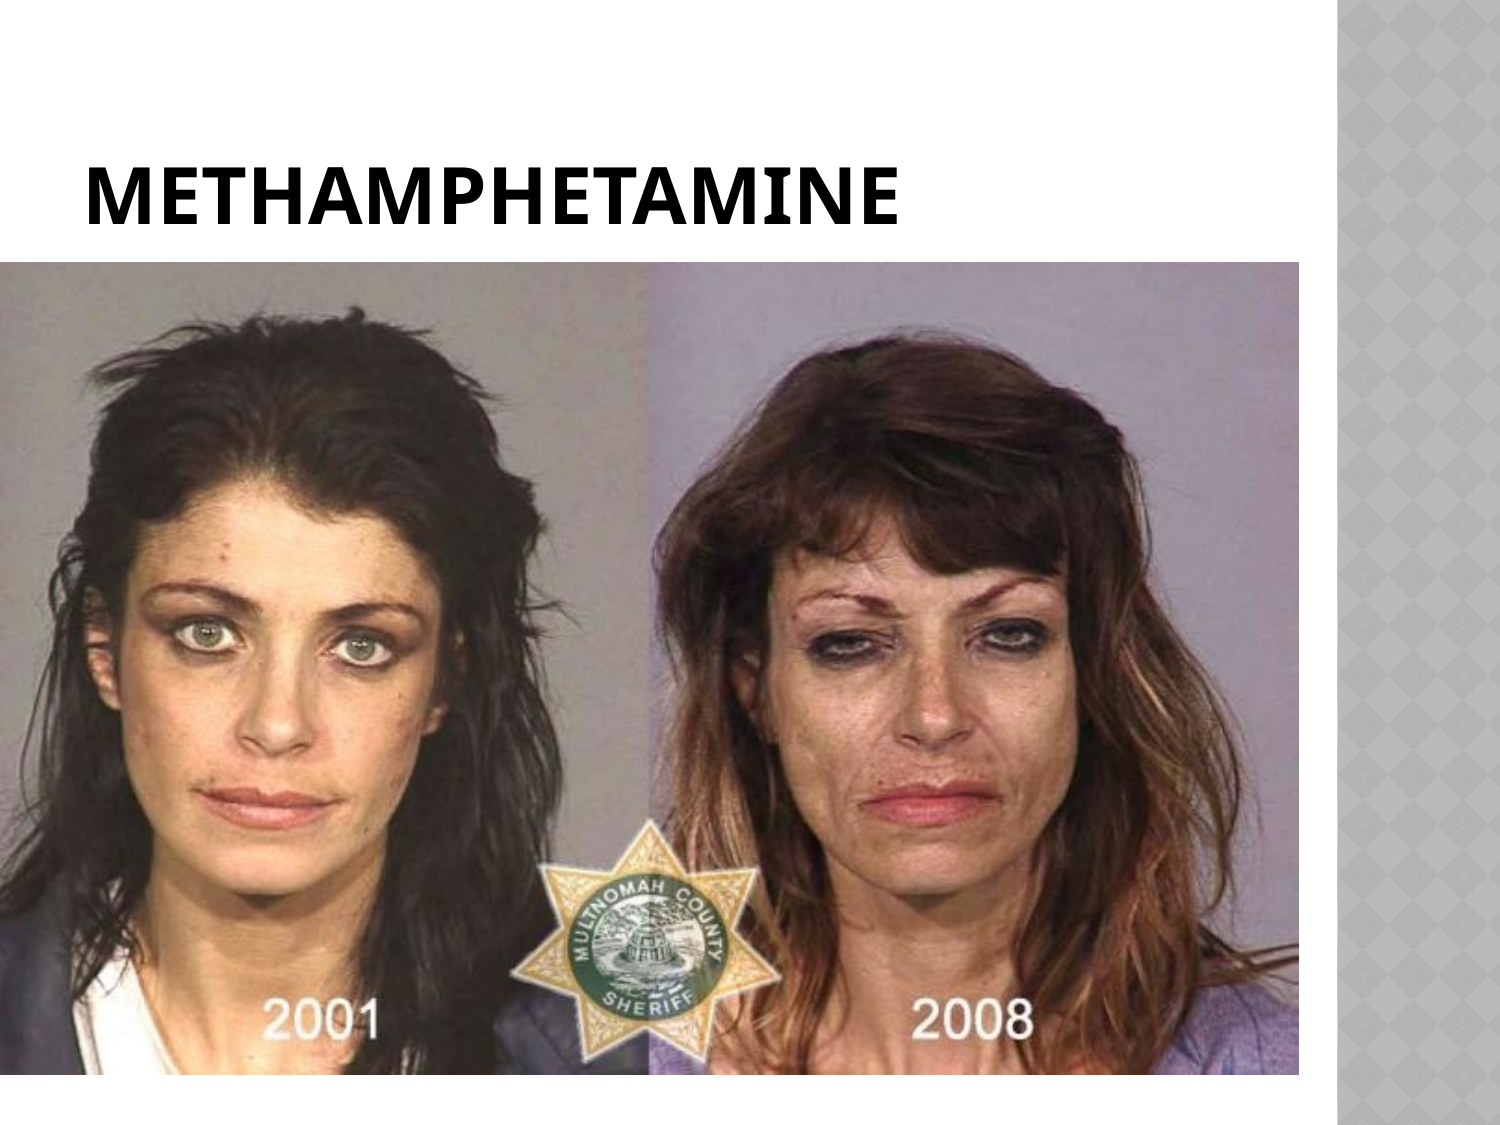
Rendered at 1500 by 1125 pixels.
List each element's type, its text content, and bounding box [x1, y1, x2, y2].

picture [0, 261, 1299, 1076]
title Methamphetamine [75, 52, 1263, 240]
